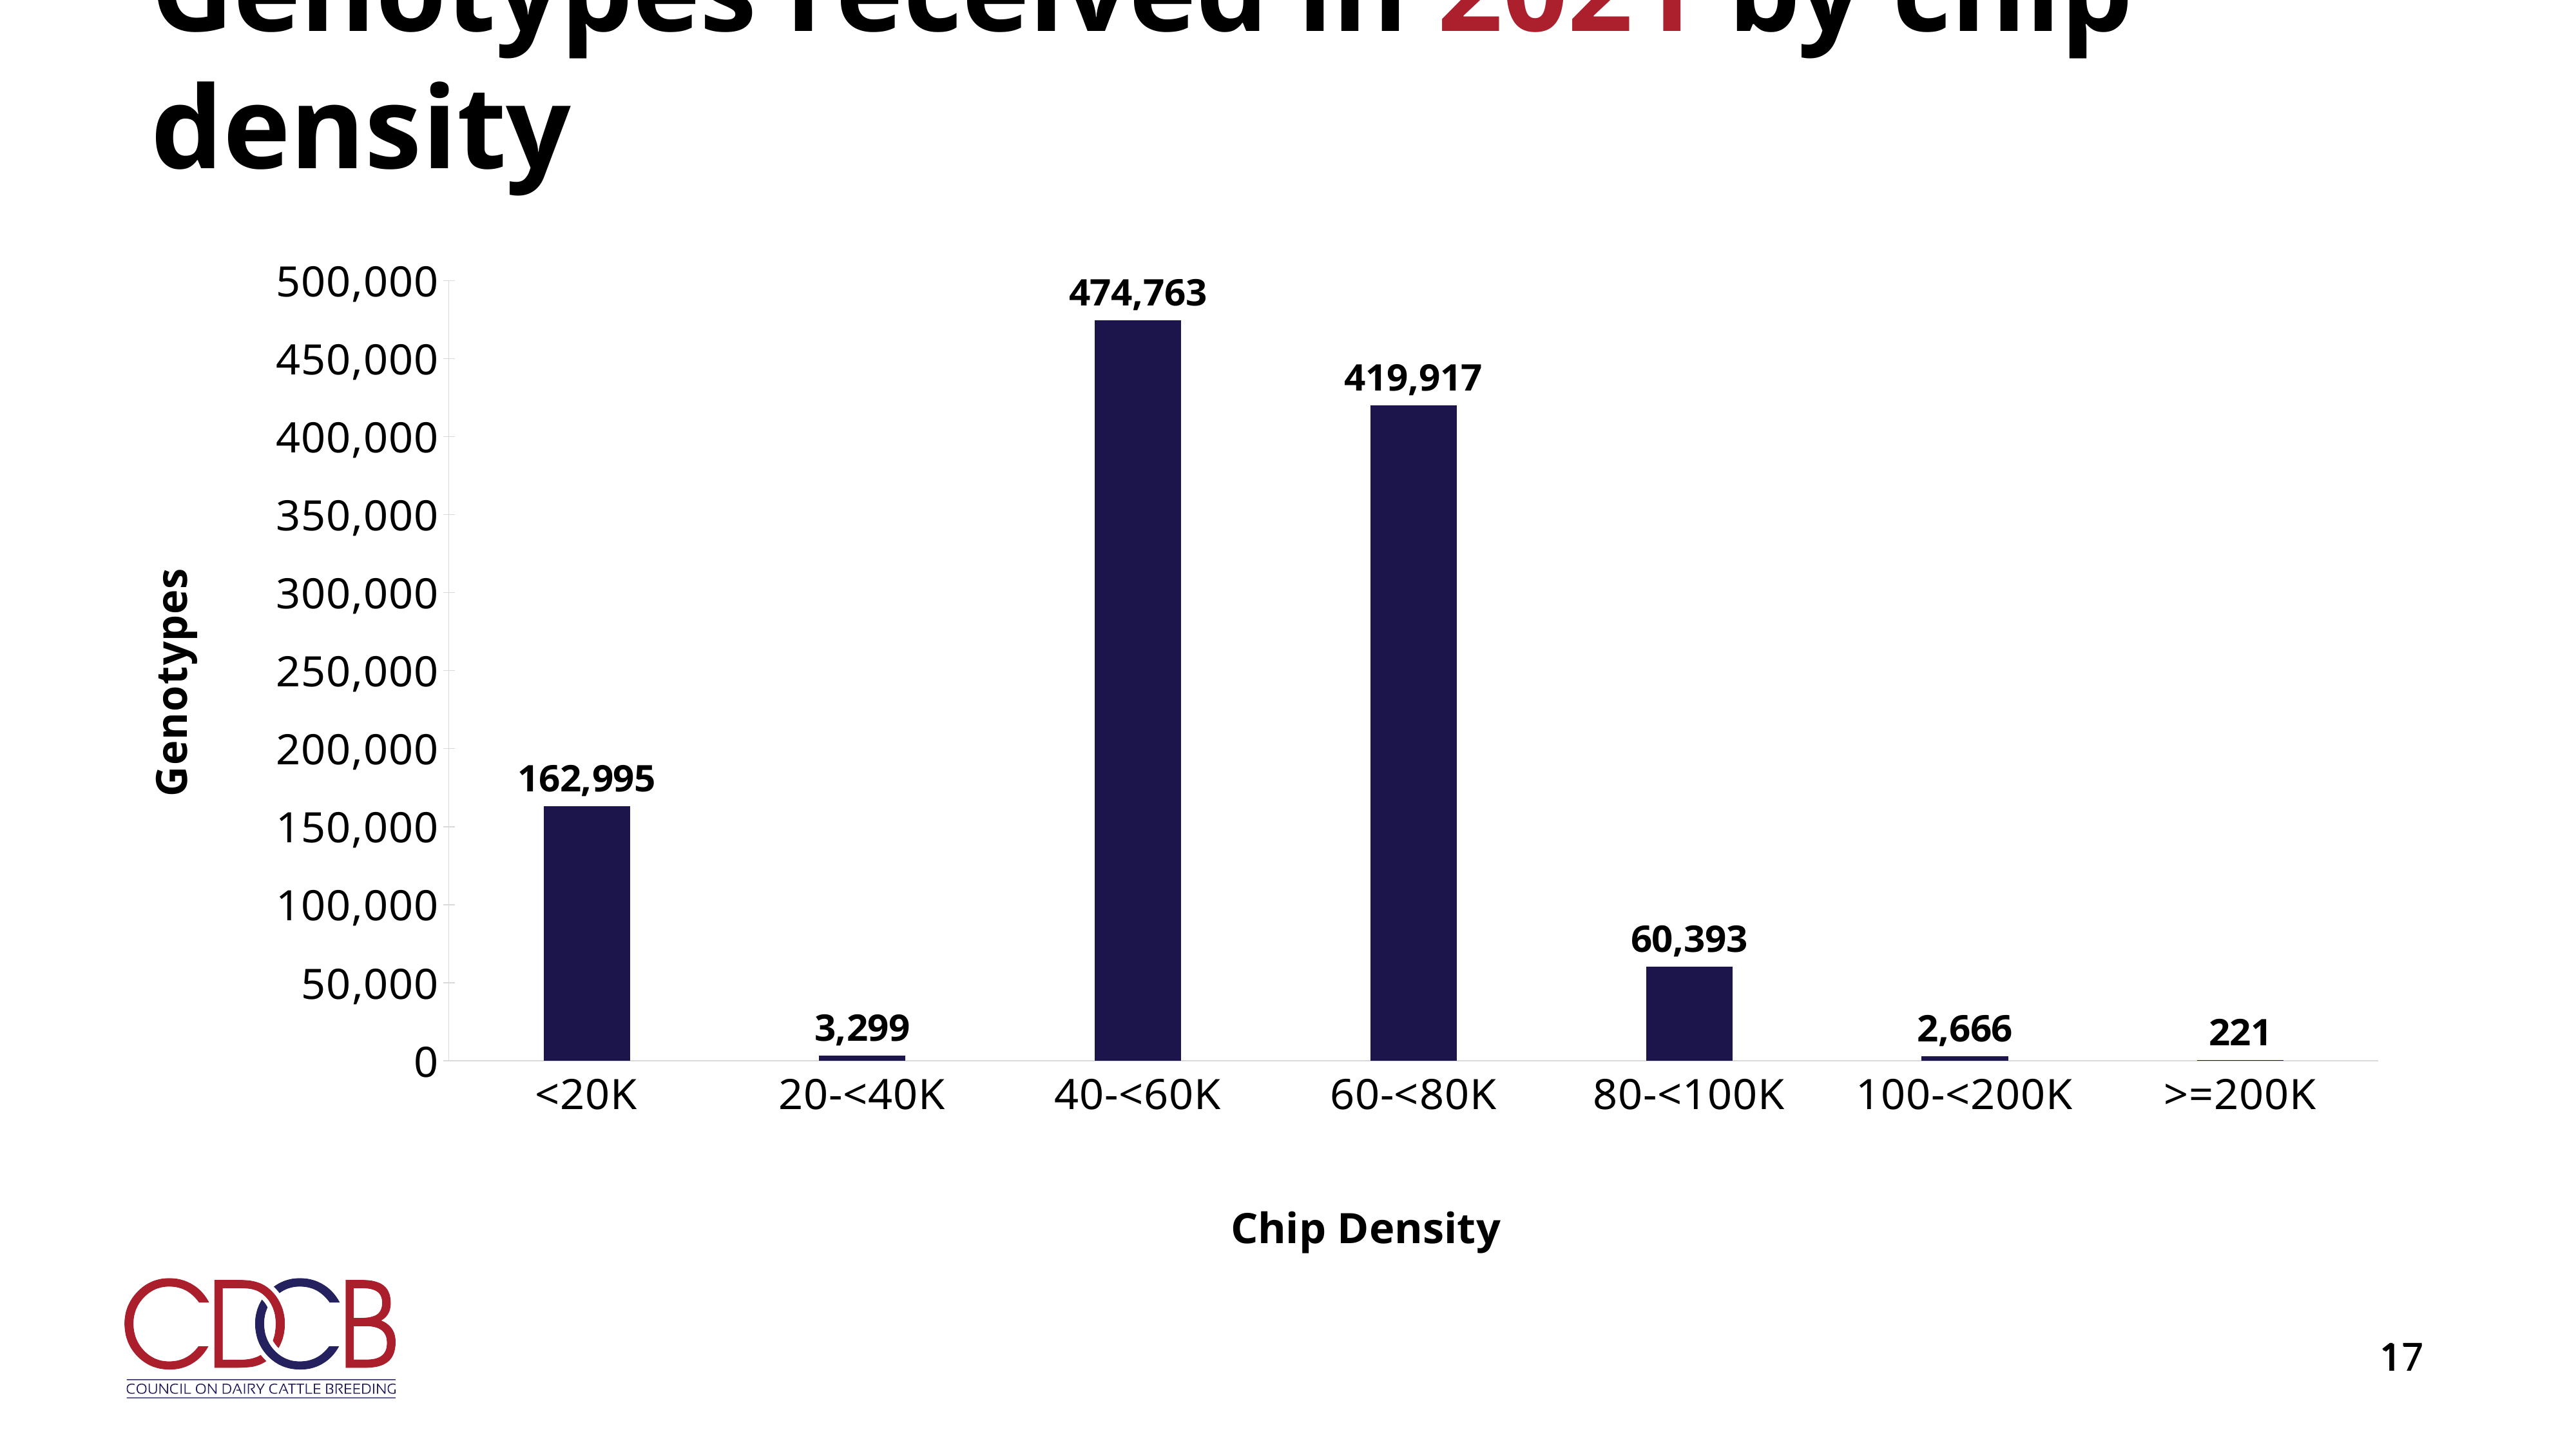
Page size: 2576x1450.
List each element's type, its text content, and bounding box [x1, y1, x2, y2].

slide_number 17 [1845, 1320, 2447, 1398]
picture [106, 1229, 414, 1447]
title Genotypes received in 2021 by chip density [128, 72, 2448, 203]
chart [128, 231, 2425, 1269]
